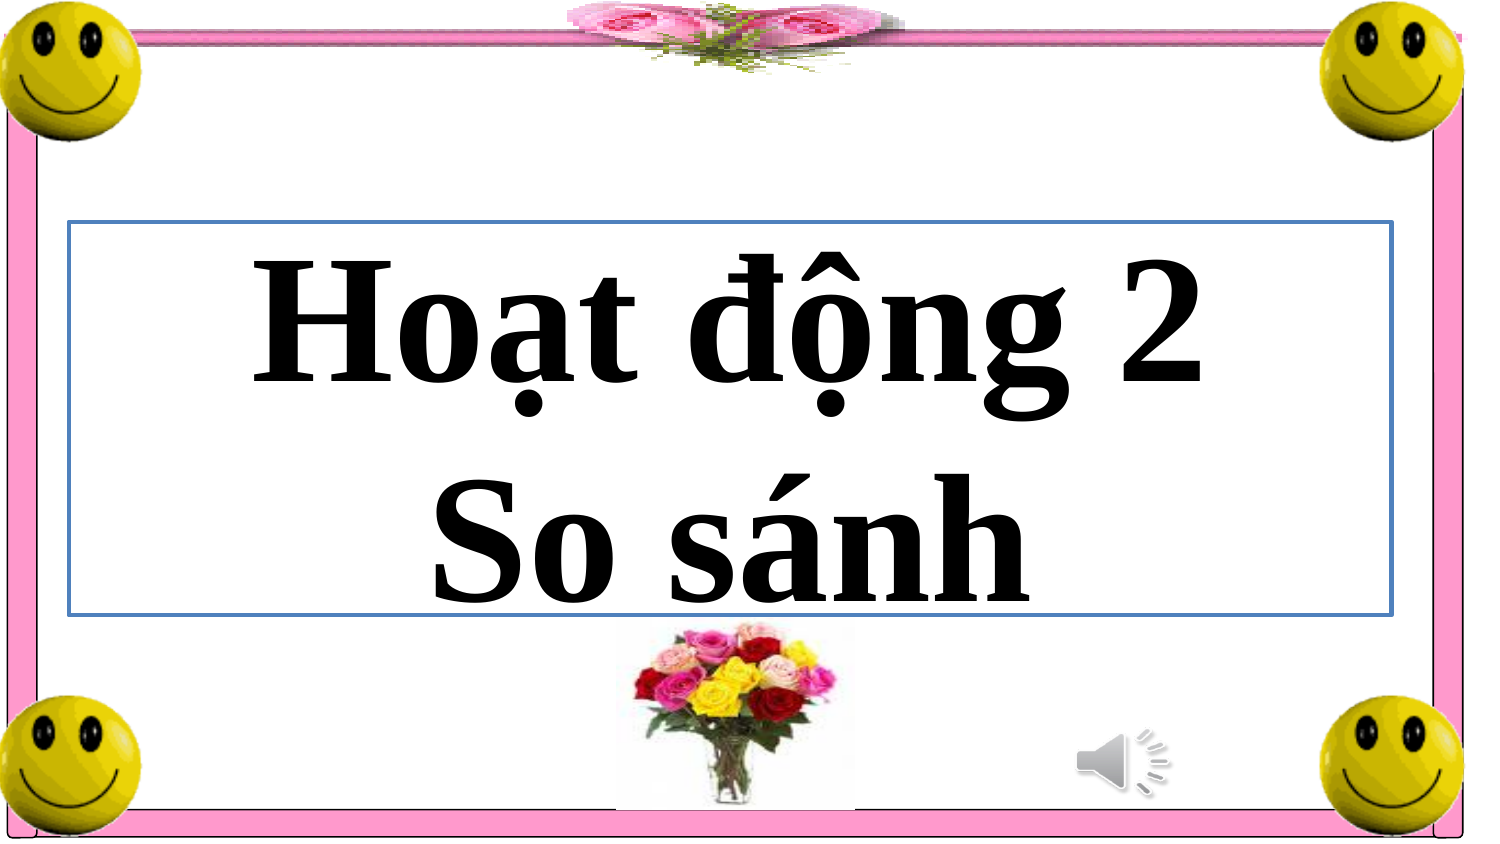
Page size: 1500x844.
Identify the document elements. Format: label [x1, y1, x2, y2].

picture [1074, 725, 1176, 801]
text_box [0, 0, 1487, 841]
